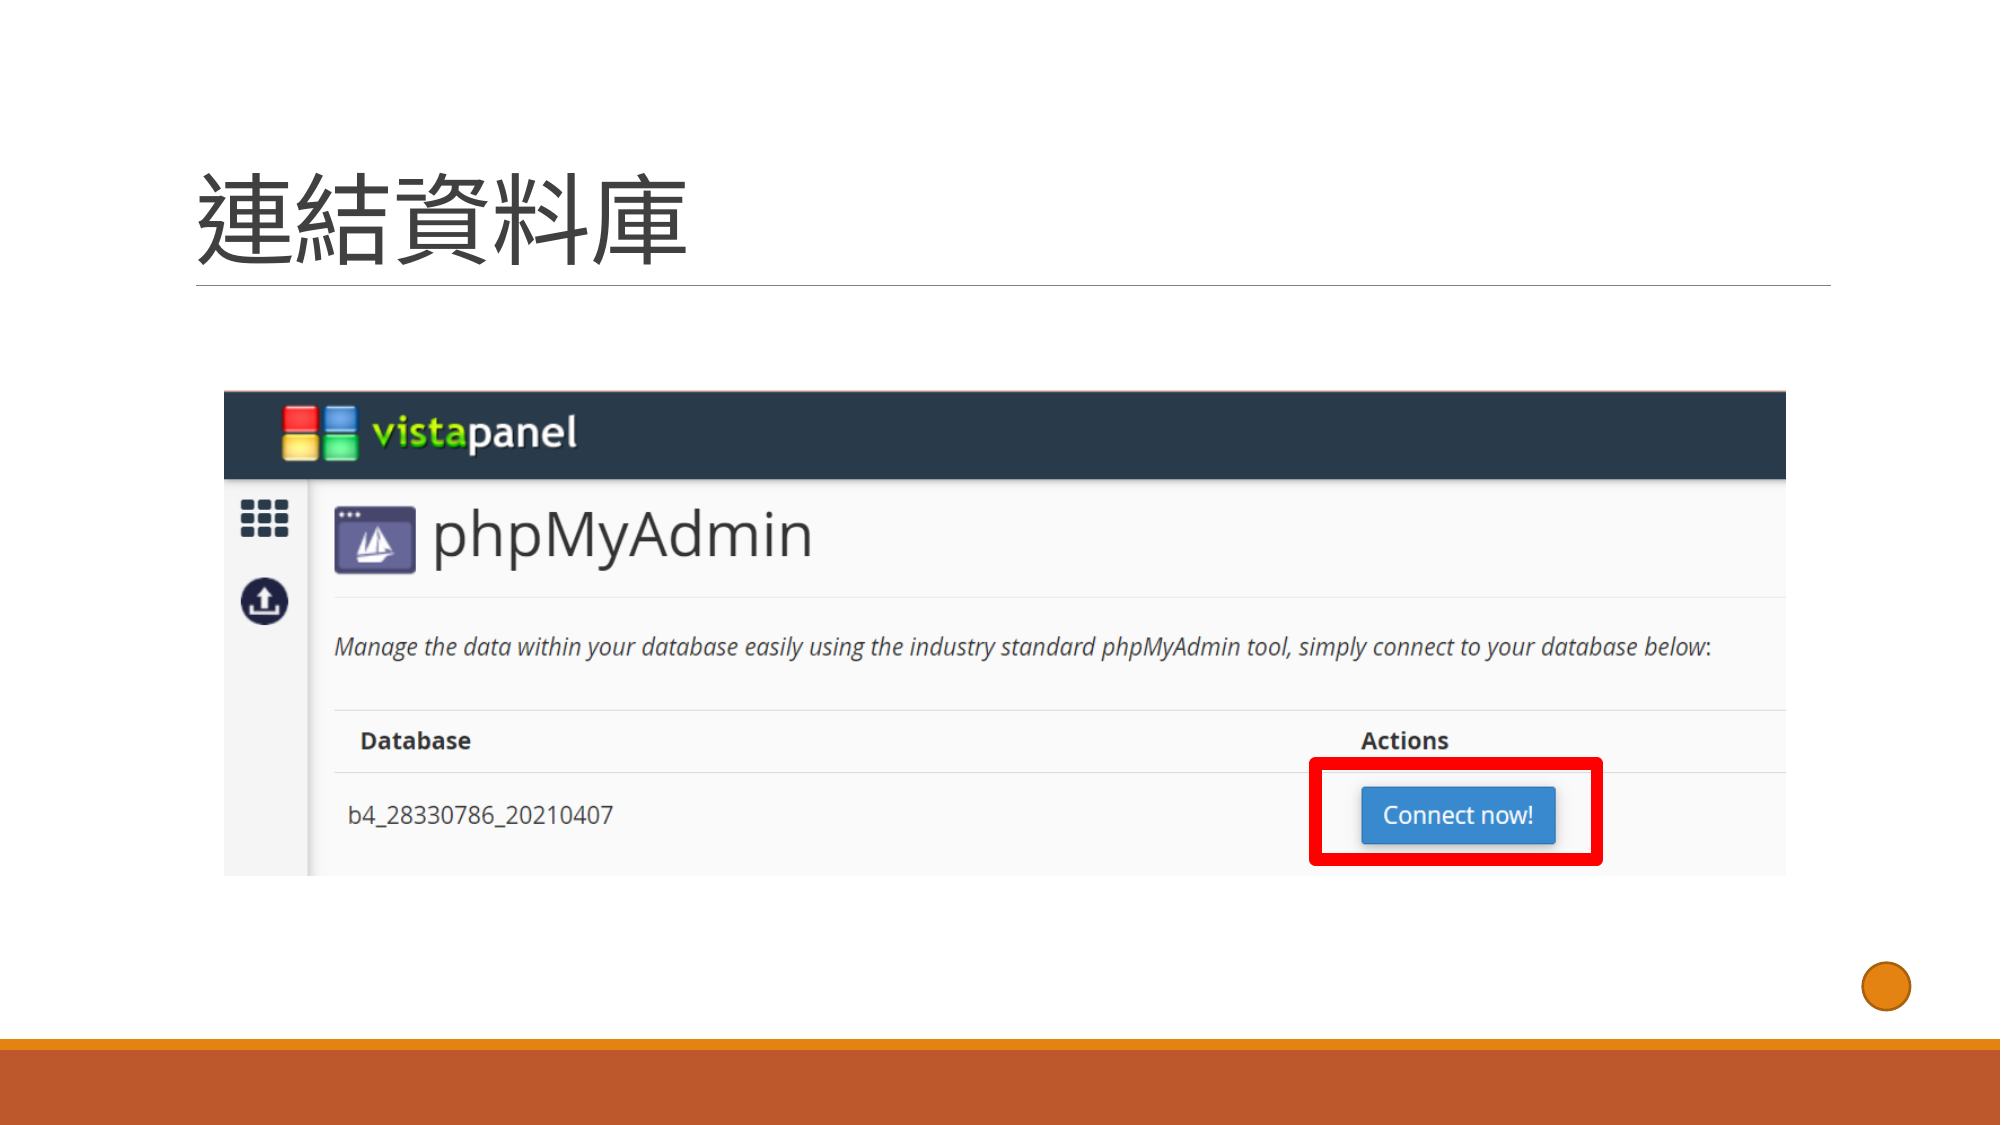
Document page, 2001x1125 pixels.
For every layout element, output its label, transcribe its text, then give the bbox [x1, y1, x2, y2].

picture [223, 389, 1786, 876]
title 連結資料庫 [180, 47, 1830, 285]
text_box [1861, 961, 1912, 1012]
